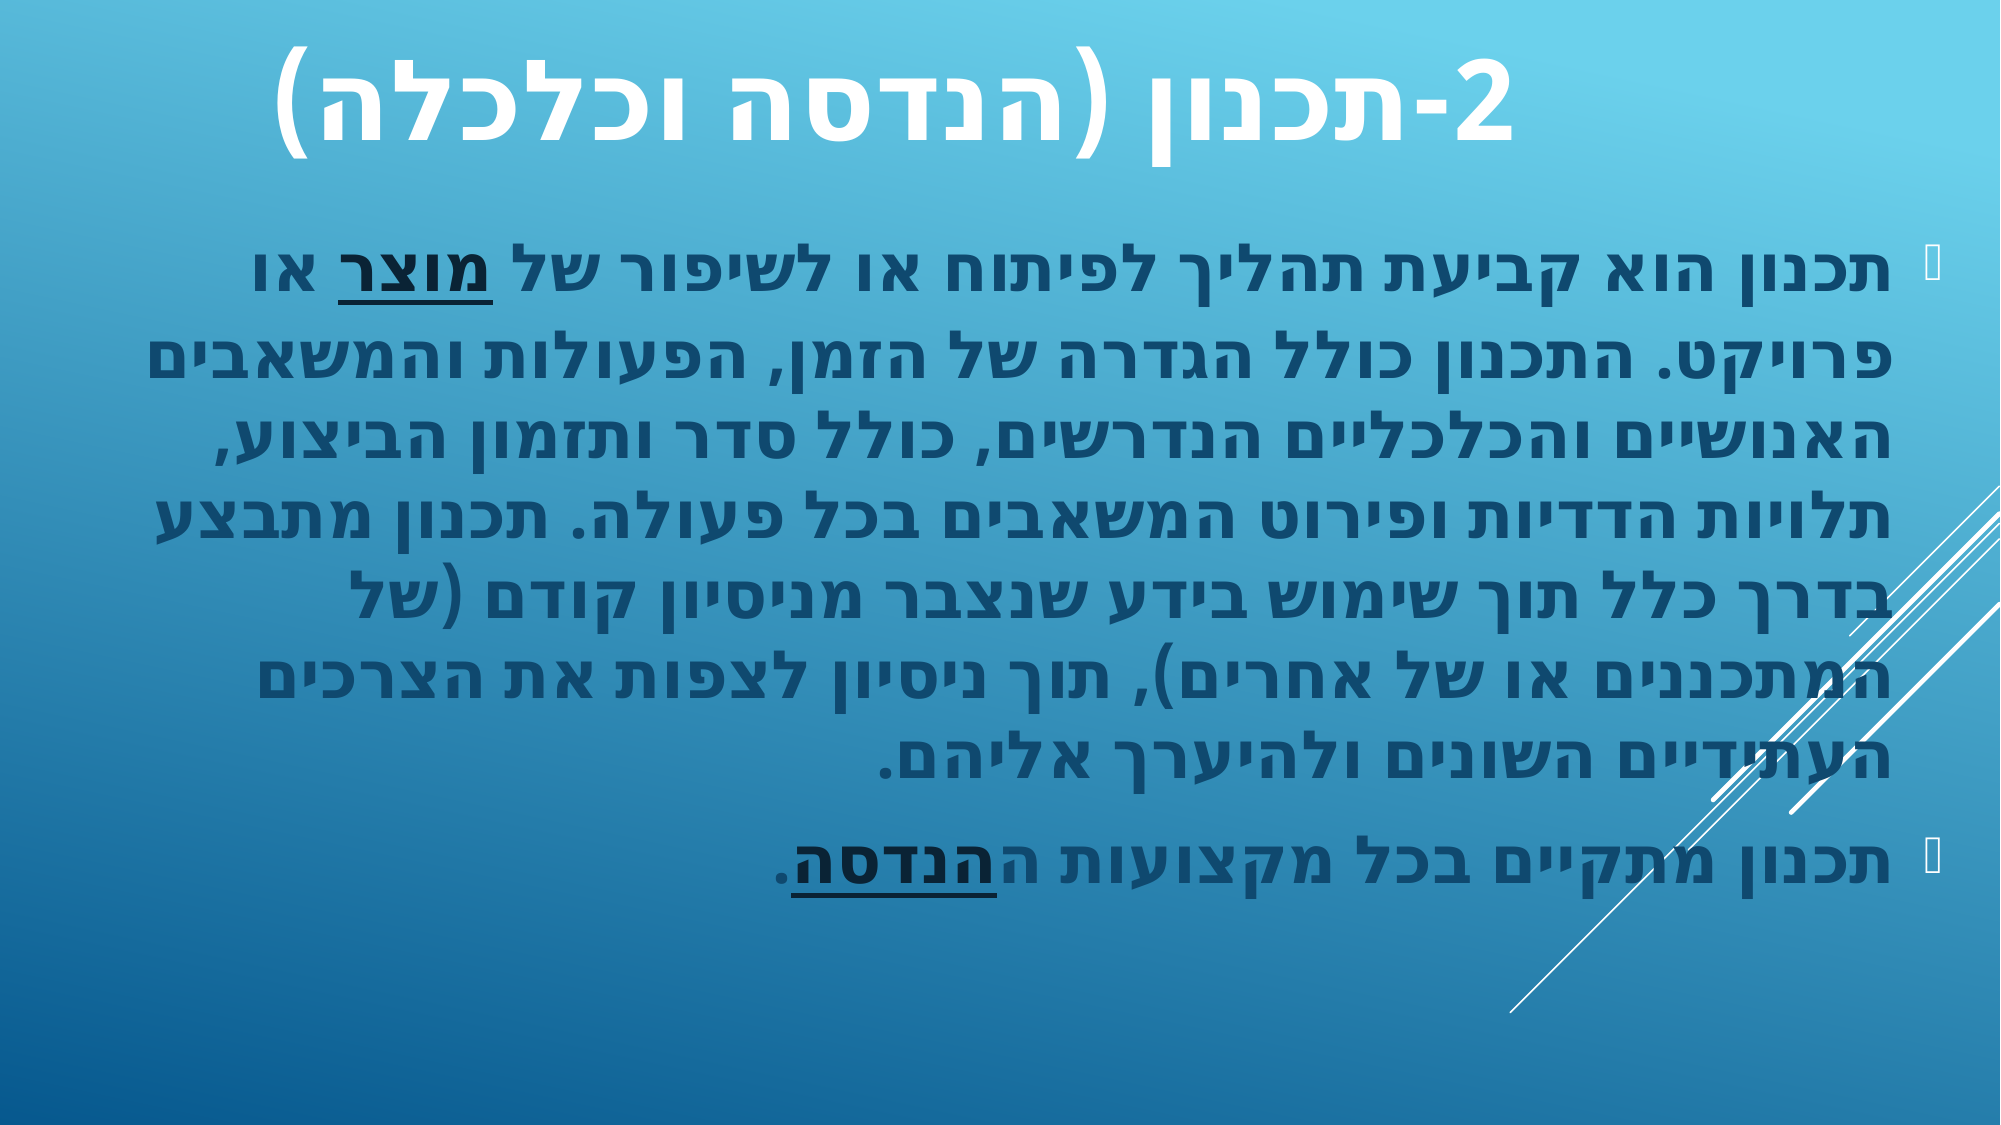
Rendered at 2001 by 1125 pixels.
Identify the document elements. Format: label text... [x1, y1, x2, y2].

list תכנון הוא קביעת תהליך לפיתוח או לשיפור של מוצר או פרויקט. התכנון כולל הגדרה של הזמן, הפעולות והמשאבים האנושיים והכלכליים הנדרשים, כולל סדר ותזמון הביצוע, תלויות הדדיות ופירוט המשאבים בכל פעולה. תכנון מתבצע בדרך כלל תוך שימוש בידע שנצבר מניסיון קודם (של המתכננים או של אחרים), תוך ניסיון לצפות את הצרכים העתידיים השונים ולהיערך אליהם. תכנון מתקיים בכל מקצועות ההנדסה. [111, 190, 1959, 1010]
title 2-תכנון (הנדסה וכלכלה) [207, 0, 1608, 190]
